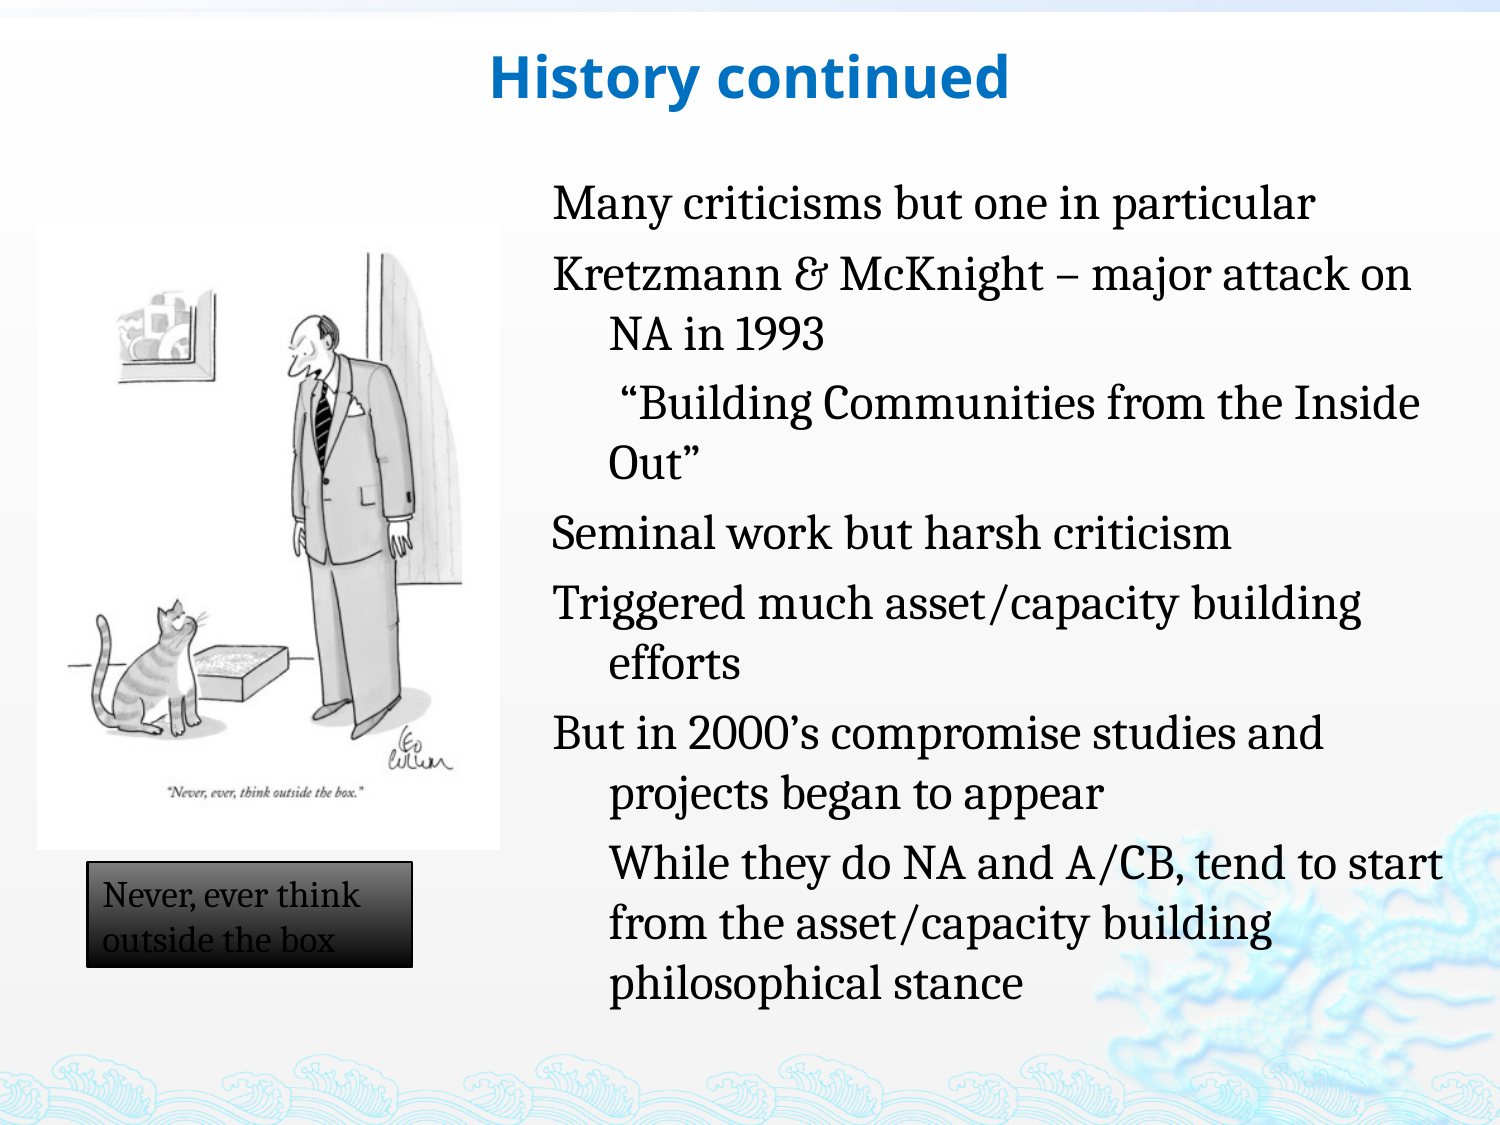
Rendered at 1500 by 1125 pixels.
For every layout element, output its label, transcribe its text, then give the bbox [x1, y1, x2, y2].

text_box Never, ever think outside the box [86, 861, 413, 968]
list Many criticisms but one in particular Kretzmann & McKnight – major attack on NA in 1993 “Building Communities from the Inside Out” Seminal work but harsh criticism Triggered much asset/capacity building efforts But in 2000’s compromise studies and projects began to appear While they do NA and A/CB, tend to start from the asset/capacity building philosophical stance [537, 162, 1463, 1088]
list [36, 224, 501, 851]
title History continued [75, 24, 1425, 125]
